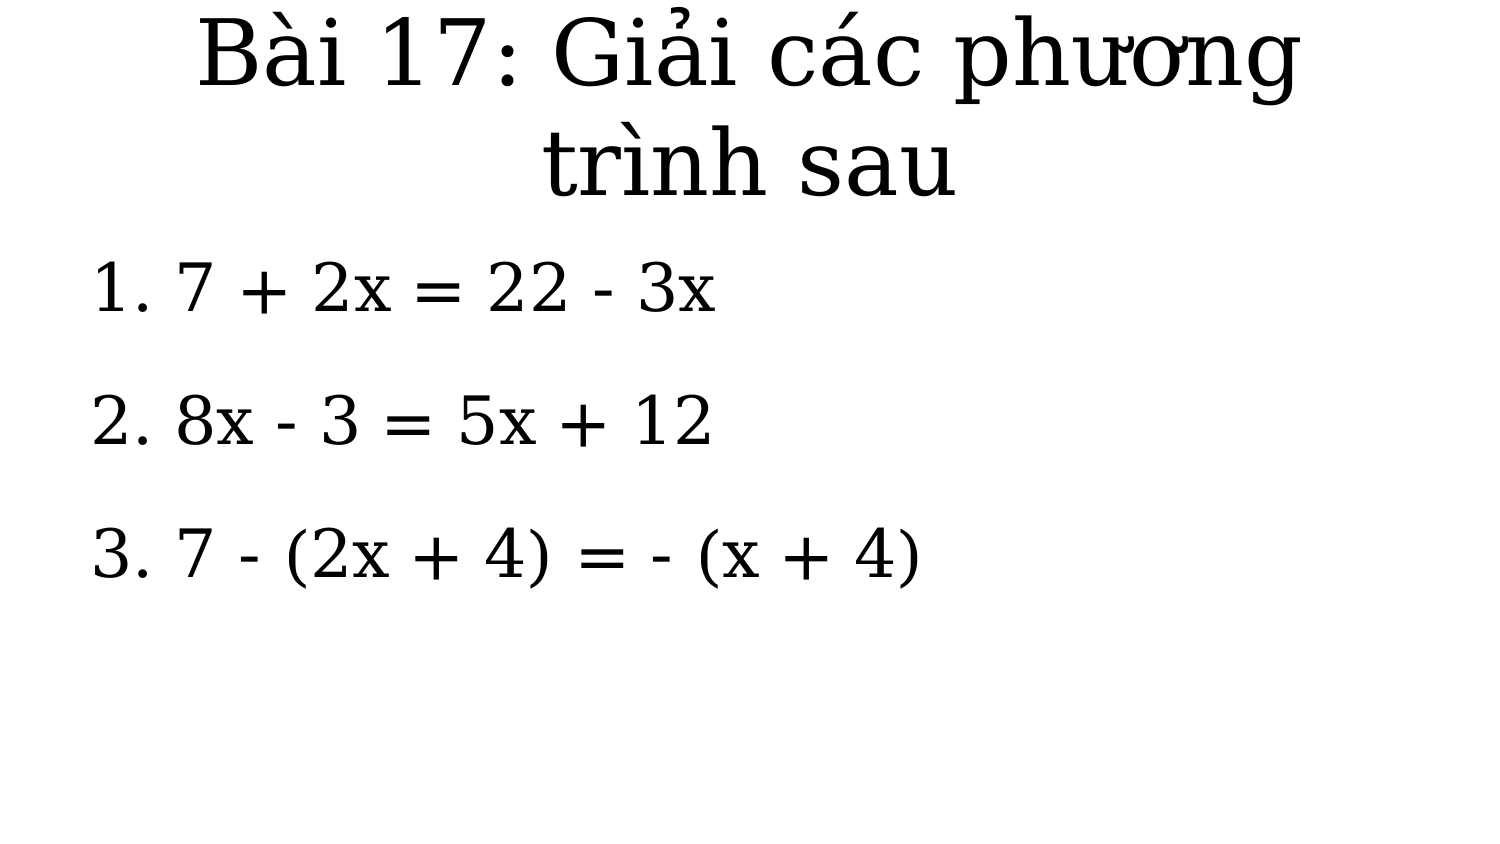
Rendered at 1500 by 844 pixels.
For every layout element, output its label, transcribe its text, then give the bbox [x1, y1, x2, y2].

title Bài 17: Giải các phương trình sau [75, 33, 1425, 175]
list 7 + 2x = 22 - 3x 8x - 3 = 5x + 12 7 - (2x + 4) = - (x + 4) [75, 196, 1425, 754]
